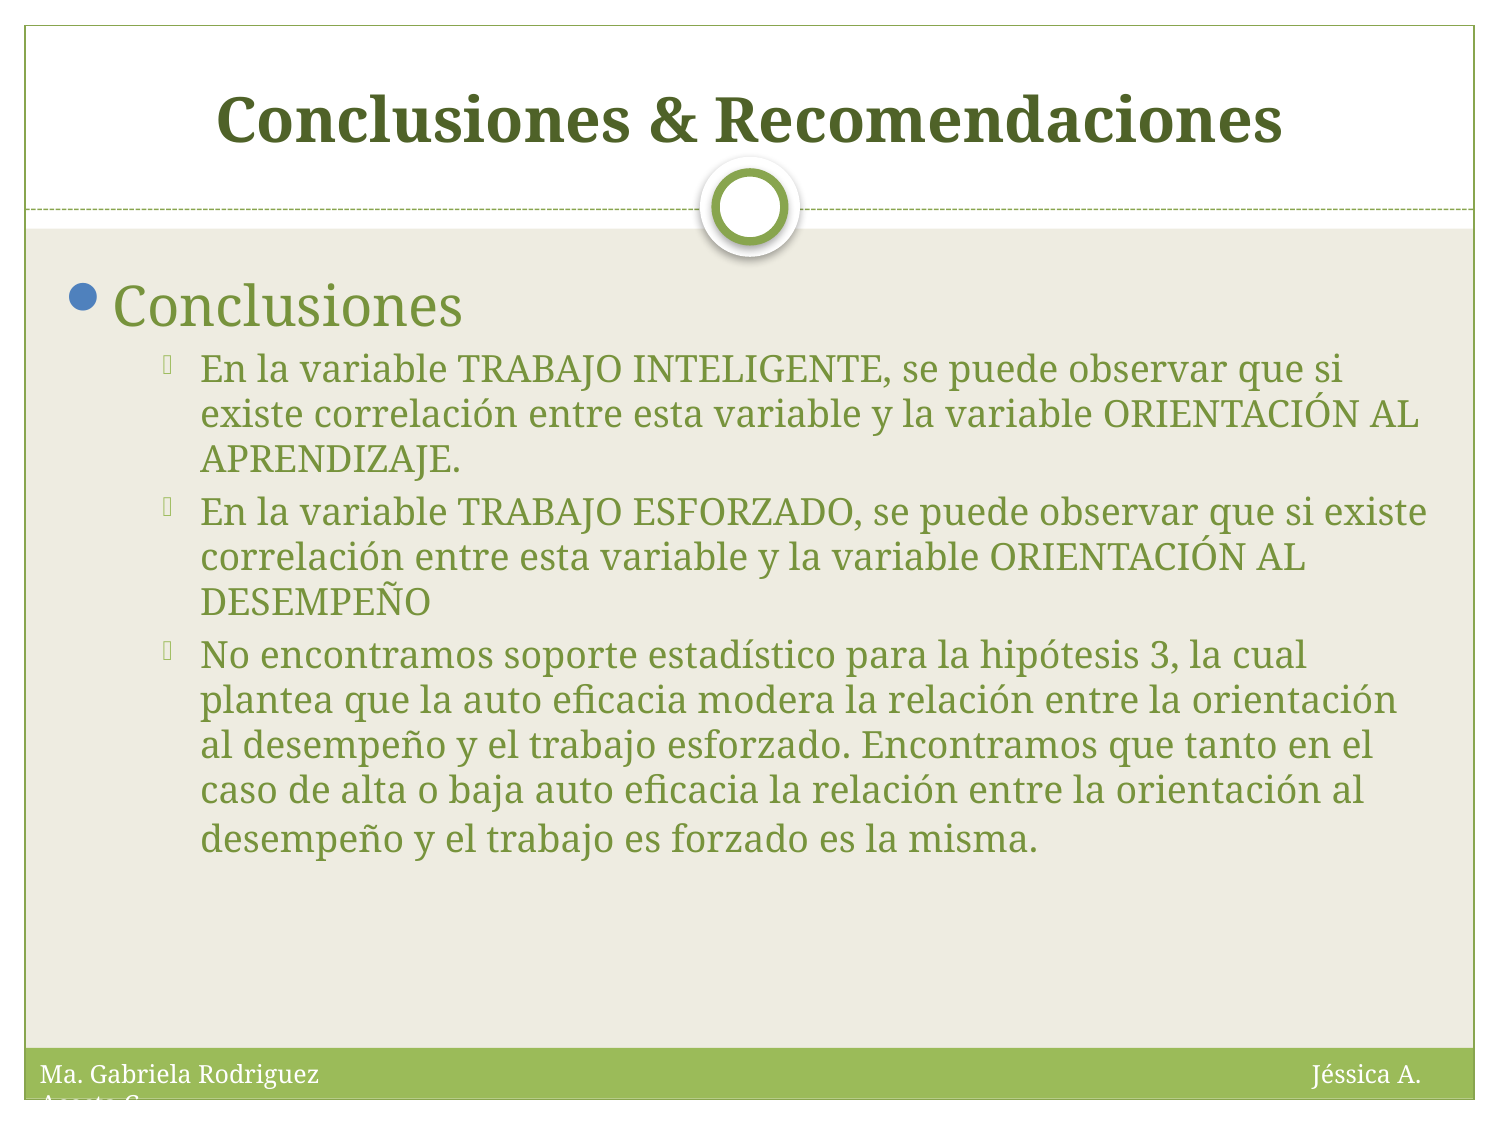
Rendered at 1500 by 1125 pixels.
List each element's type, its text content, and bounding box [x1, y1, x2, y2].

text_box Ma. Gabriela Rodriguez Jéssica A. Acosta C. [24, 1051, 1463, 1112]
title Conclusiones & Recomendaciones [12, 24, 1488, 163]
list Conclusiones En la variable TRABAJO INTELIGENTE, se puede observar que si existe correlación entre esta variable y la variable ORIENTACIÓN AL APRENDIZAJE. En la variable TRABAJO ESFORZADO, se puede observar que si existe correlación entre esta variable y la variable ORIENTACIÓN AL DESEMPEÑO No encontramos soporte estadístico para la hipótesis 3, la cual plantea que la auto eficacia modera la relación entre la orientación al desempeño y el trabajo esforzado. Encontramos que tanto en el caso de alta o baja auto eficacia la relación entre la orientación al desempeño y el trabajo es forzado es la misma. [49, 262, 1446, 1051]
